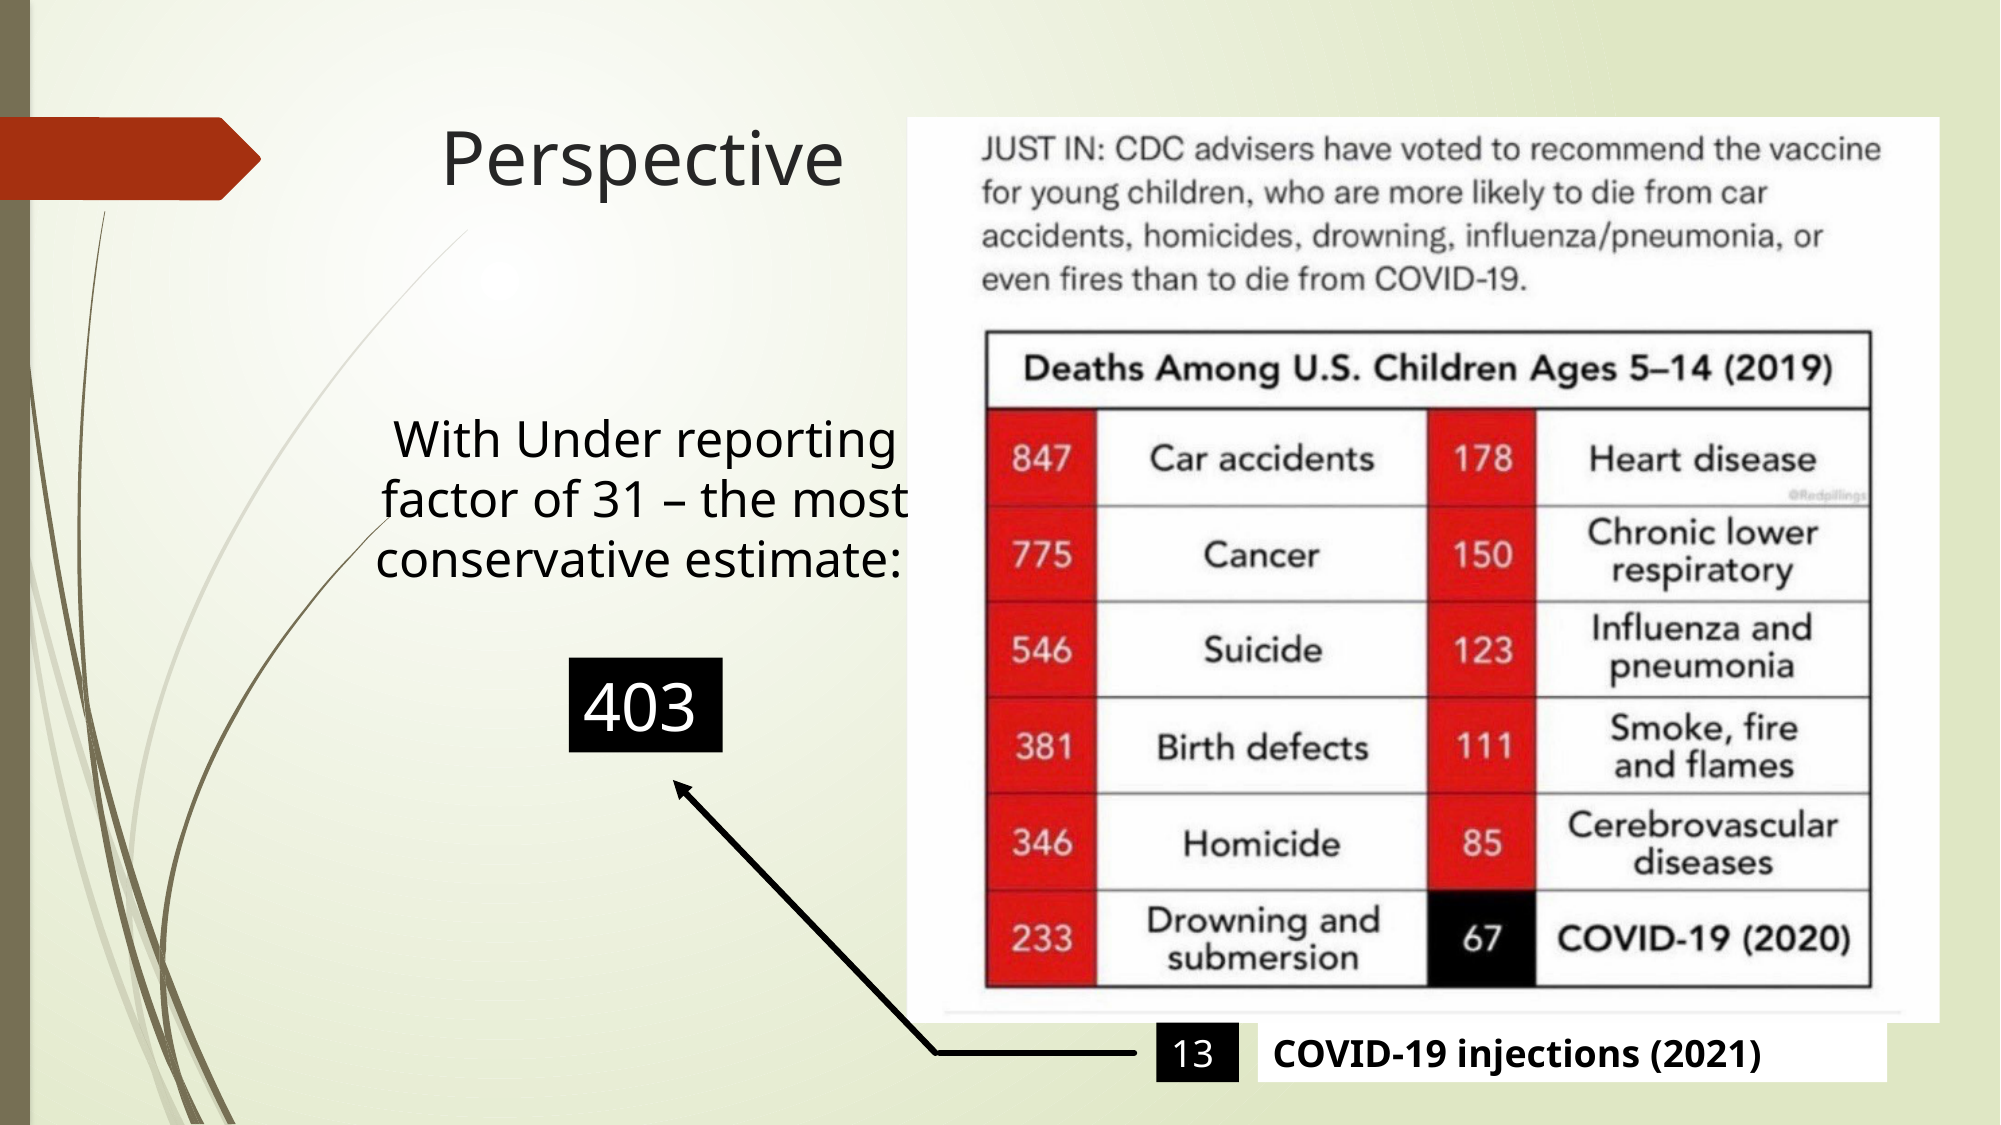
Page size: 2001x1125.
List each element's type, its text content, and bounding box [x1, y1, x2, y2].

text_box COVID-19 injections (2021) [1257, 1030, 1888, 1083]
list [905, 117, 1940, 1023]
text_box 403 [568, 657, 723, 753]
title Perspective [425, 102, 1888, 313]
text_box With Under reporting factor of 31 – the most conservative estimate: [359, 400, 901, 595]
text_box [672, 779, 936, 1054]
text_box 13 [1156, 1030, 1239, 1083]
